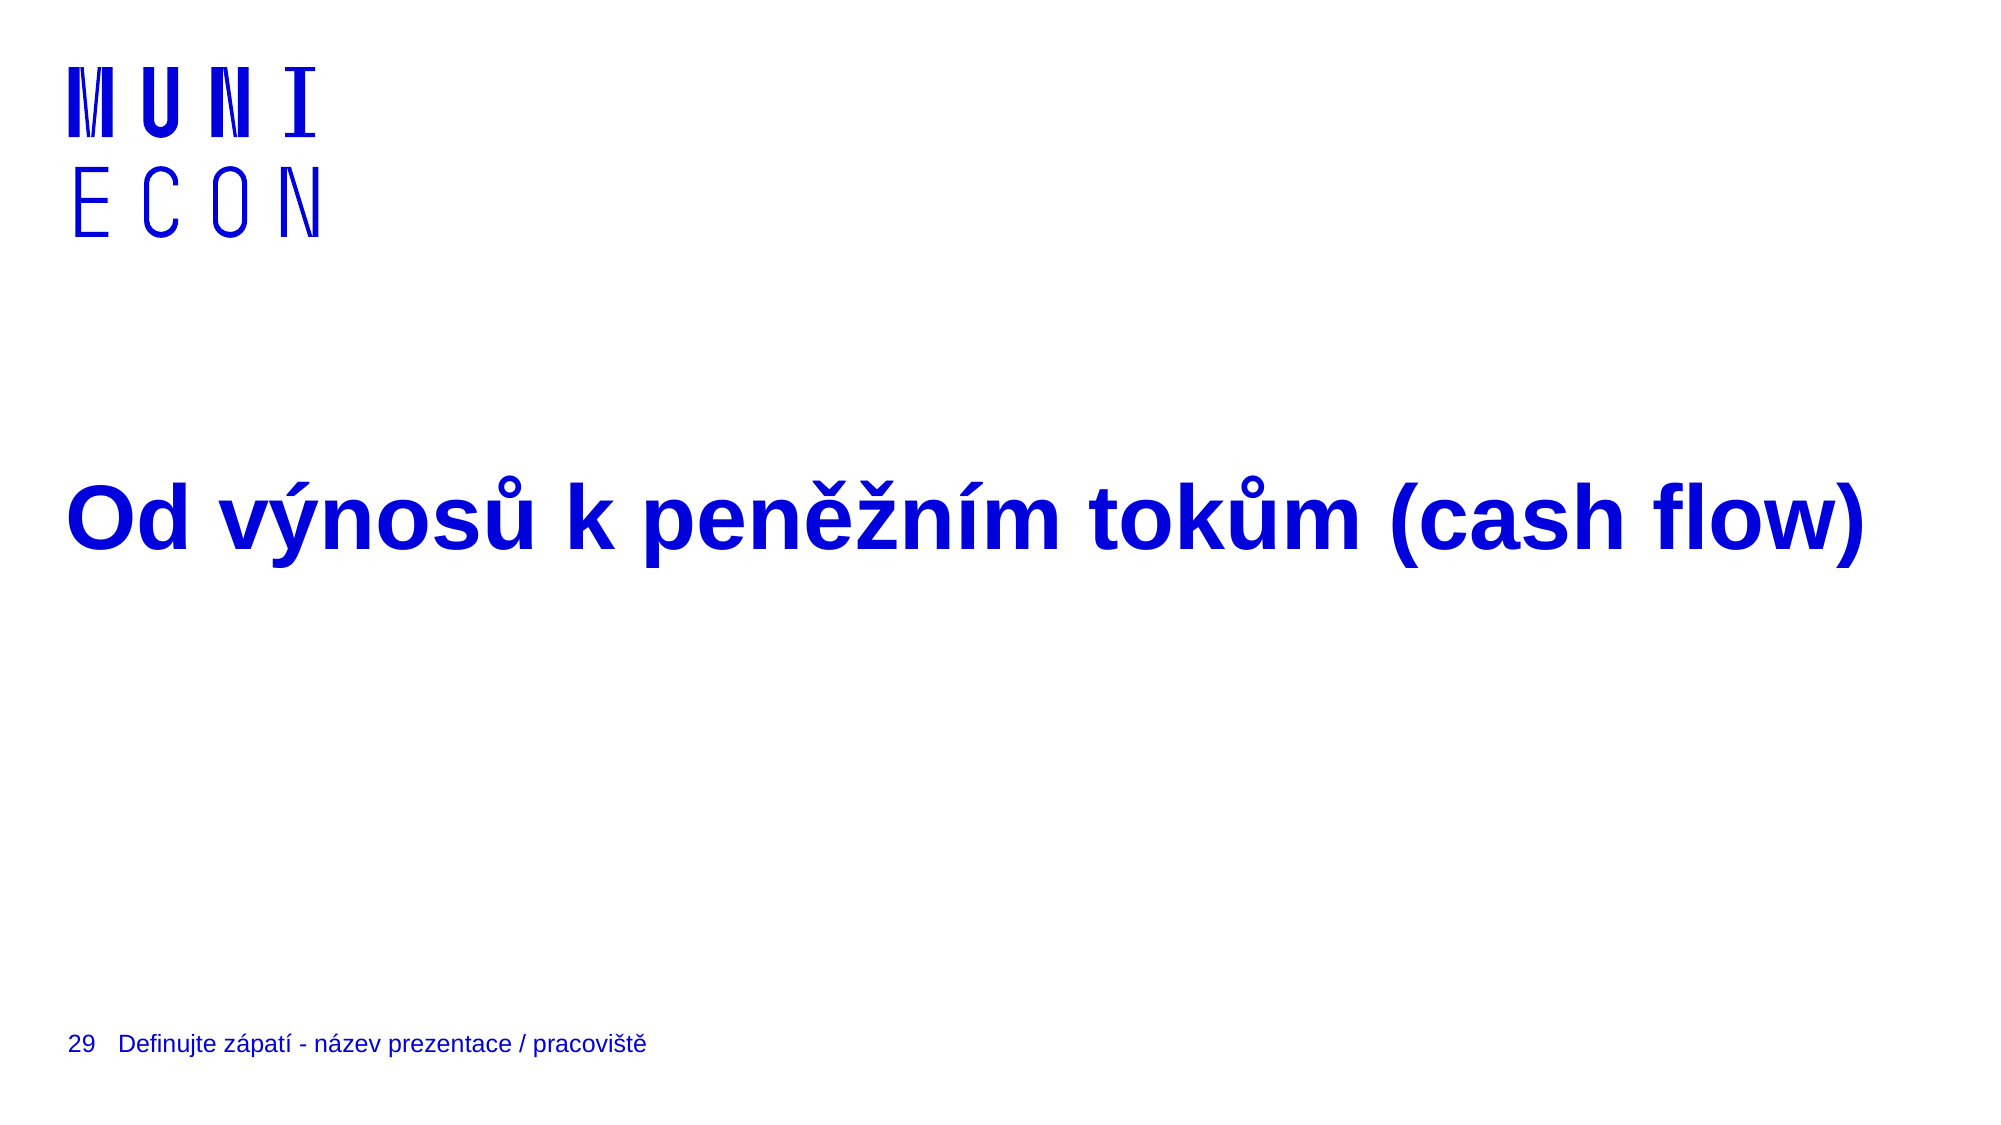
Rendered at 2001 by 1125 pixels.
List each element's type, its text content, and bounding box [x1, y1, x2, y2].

slide_number 29 [67, 1021, 110, 1063]
title Od výnosů k peněžním tokům (cash flow) [65, 475, 1930, 668]
footer Definujte zápatí - název prezentace / pracoviště [118, 1021, 1418, 1063]
